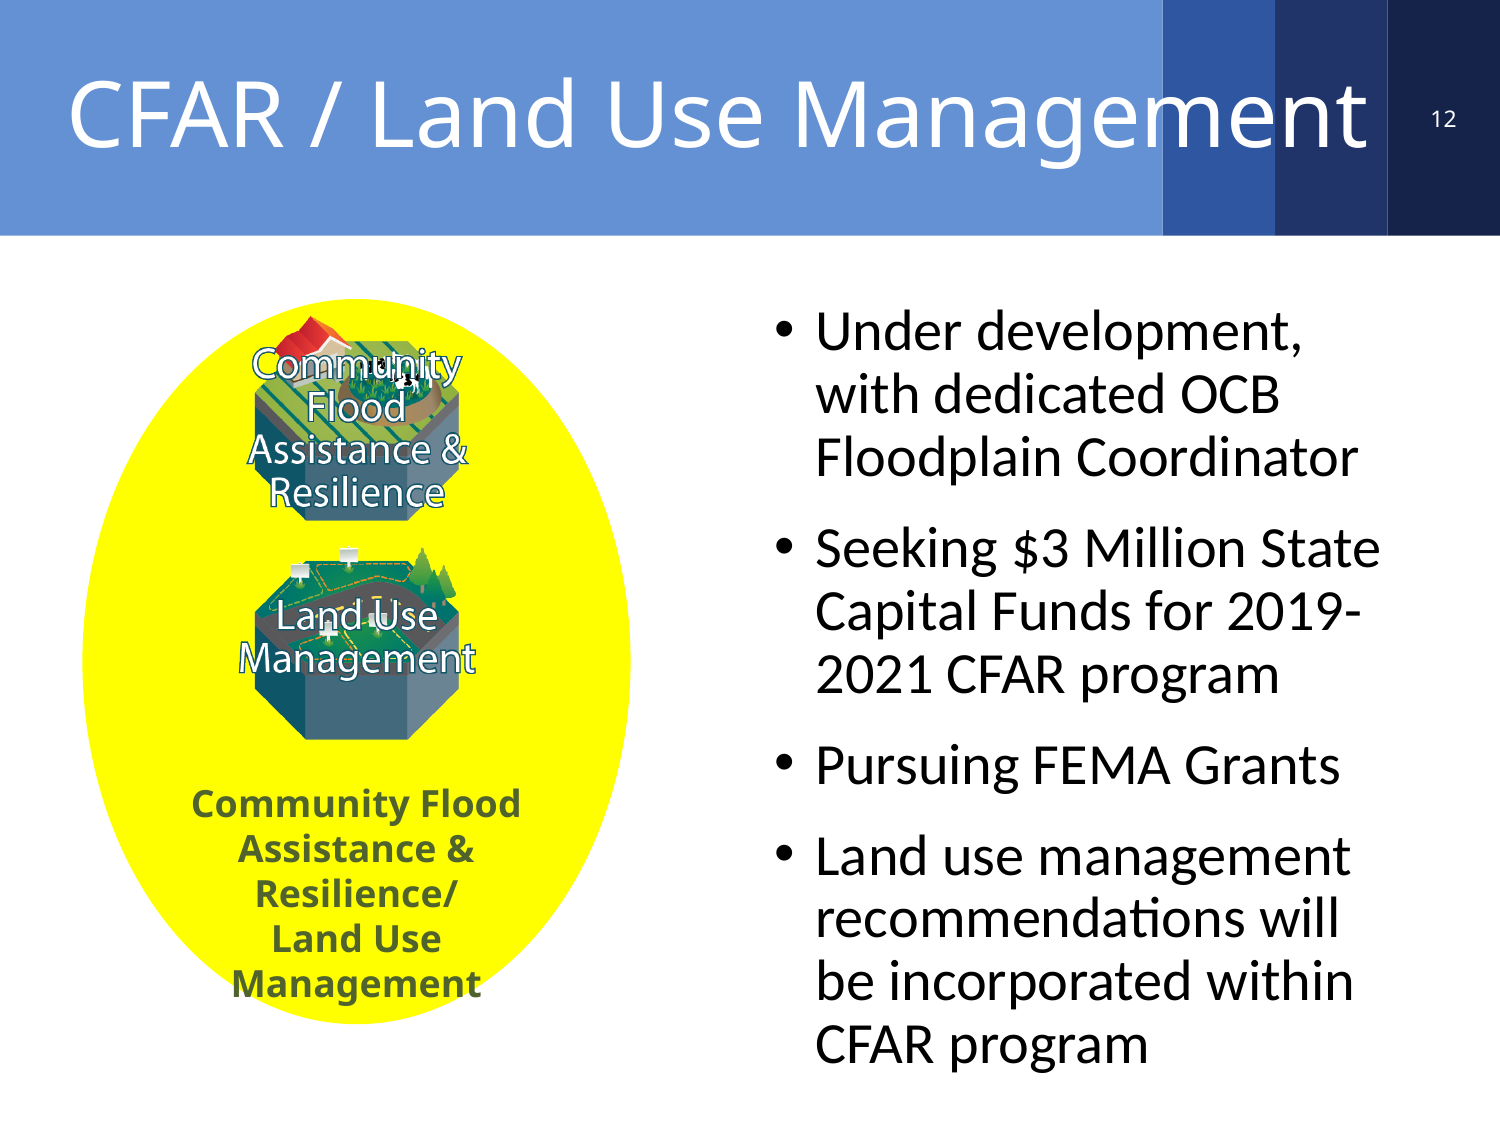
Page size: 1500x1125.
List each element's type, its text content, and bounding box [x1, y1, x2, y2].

text_box [285, 1013, 428, 1026]
picture [229, 277, 484, 752]
text_box Community Flood Assistance & Resilience/ Land Use Management [150, 772, 563, 1013]
text_box Under development, with dedicated OCB Floodplain Coordinator Seeking $3 Million State Capital Funds for 2019-2021 CFAR program Pursuing FEMA Grants Land use management recommendations will be incorporated within CFAR program [759, 293, 1397, 1094]
text_box [81, 339, 632, 902]
title CFAR / Land Use Management [51, 0, 1397, 237]
